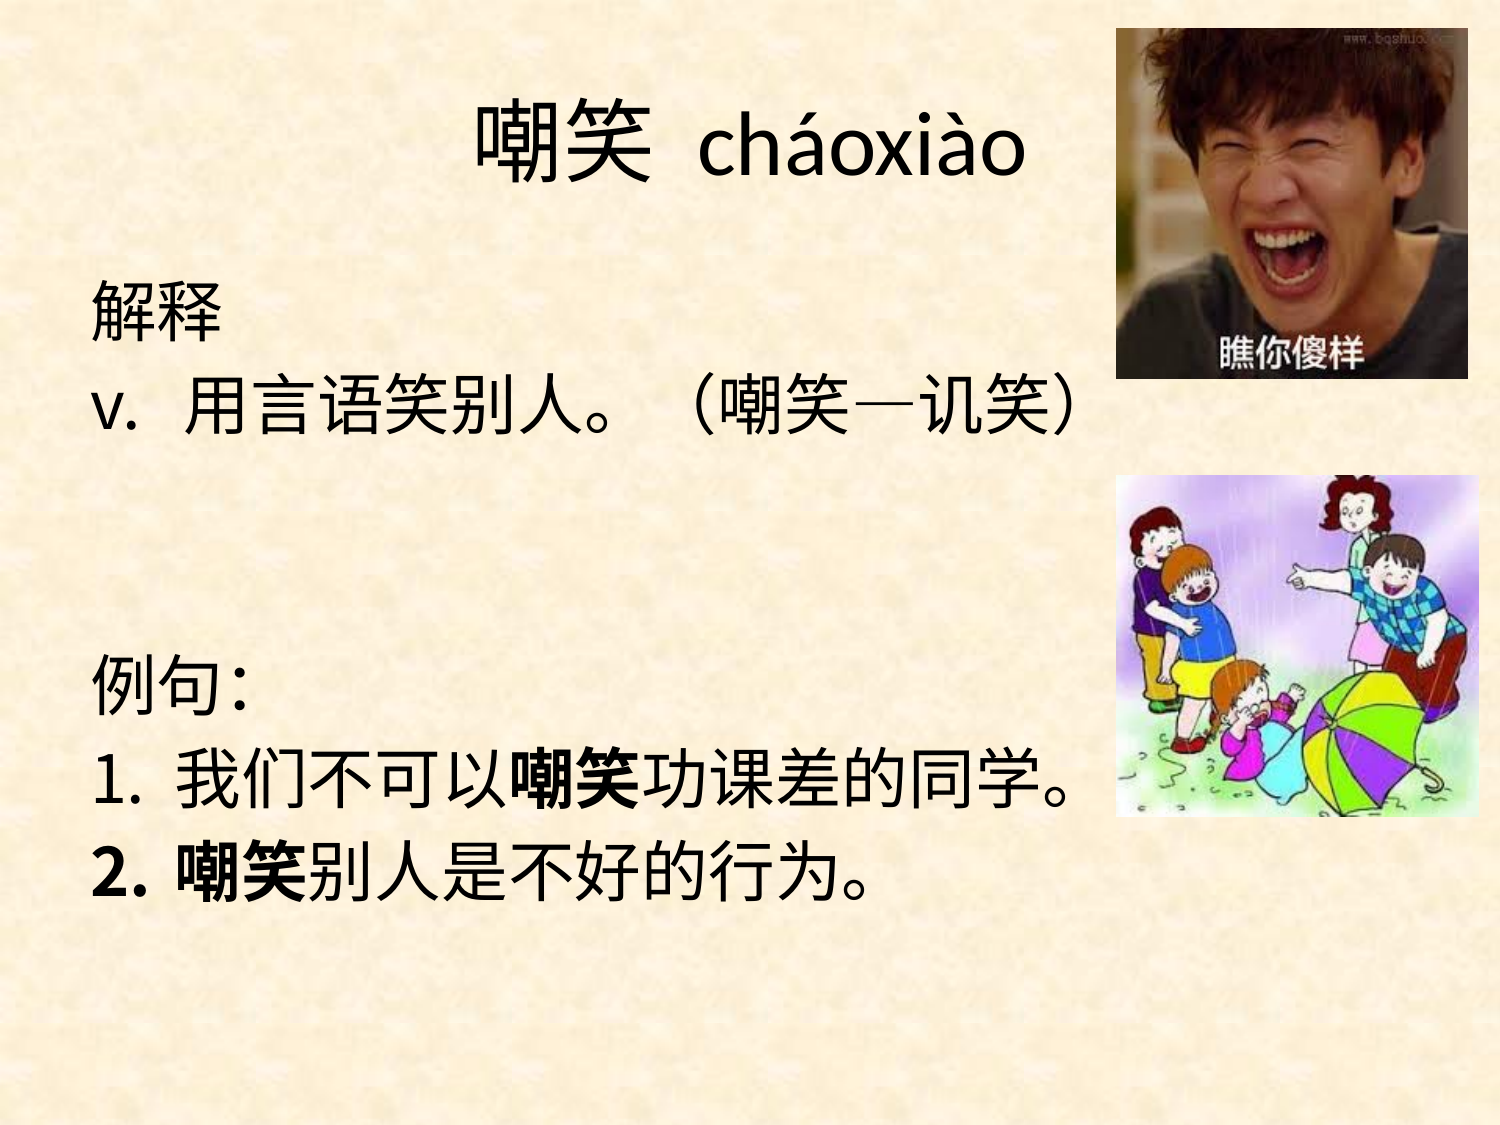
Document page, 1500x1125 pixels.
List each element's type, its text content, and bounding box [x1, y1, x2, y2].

picture [0, 0, 1500, 1125]
title 嘲笑 cháoxiào [75, 45, 1110, 233]
list 解释 用言语笑别人。（嘲笑—讥笑） 例句： 我们不可以嘲笑功课差的同学。 嘲笑别人是不好的行为。 [75, 262, 1425, 1005]
